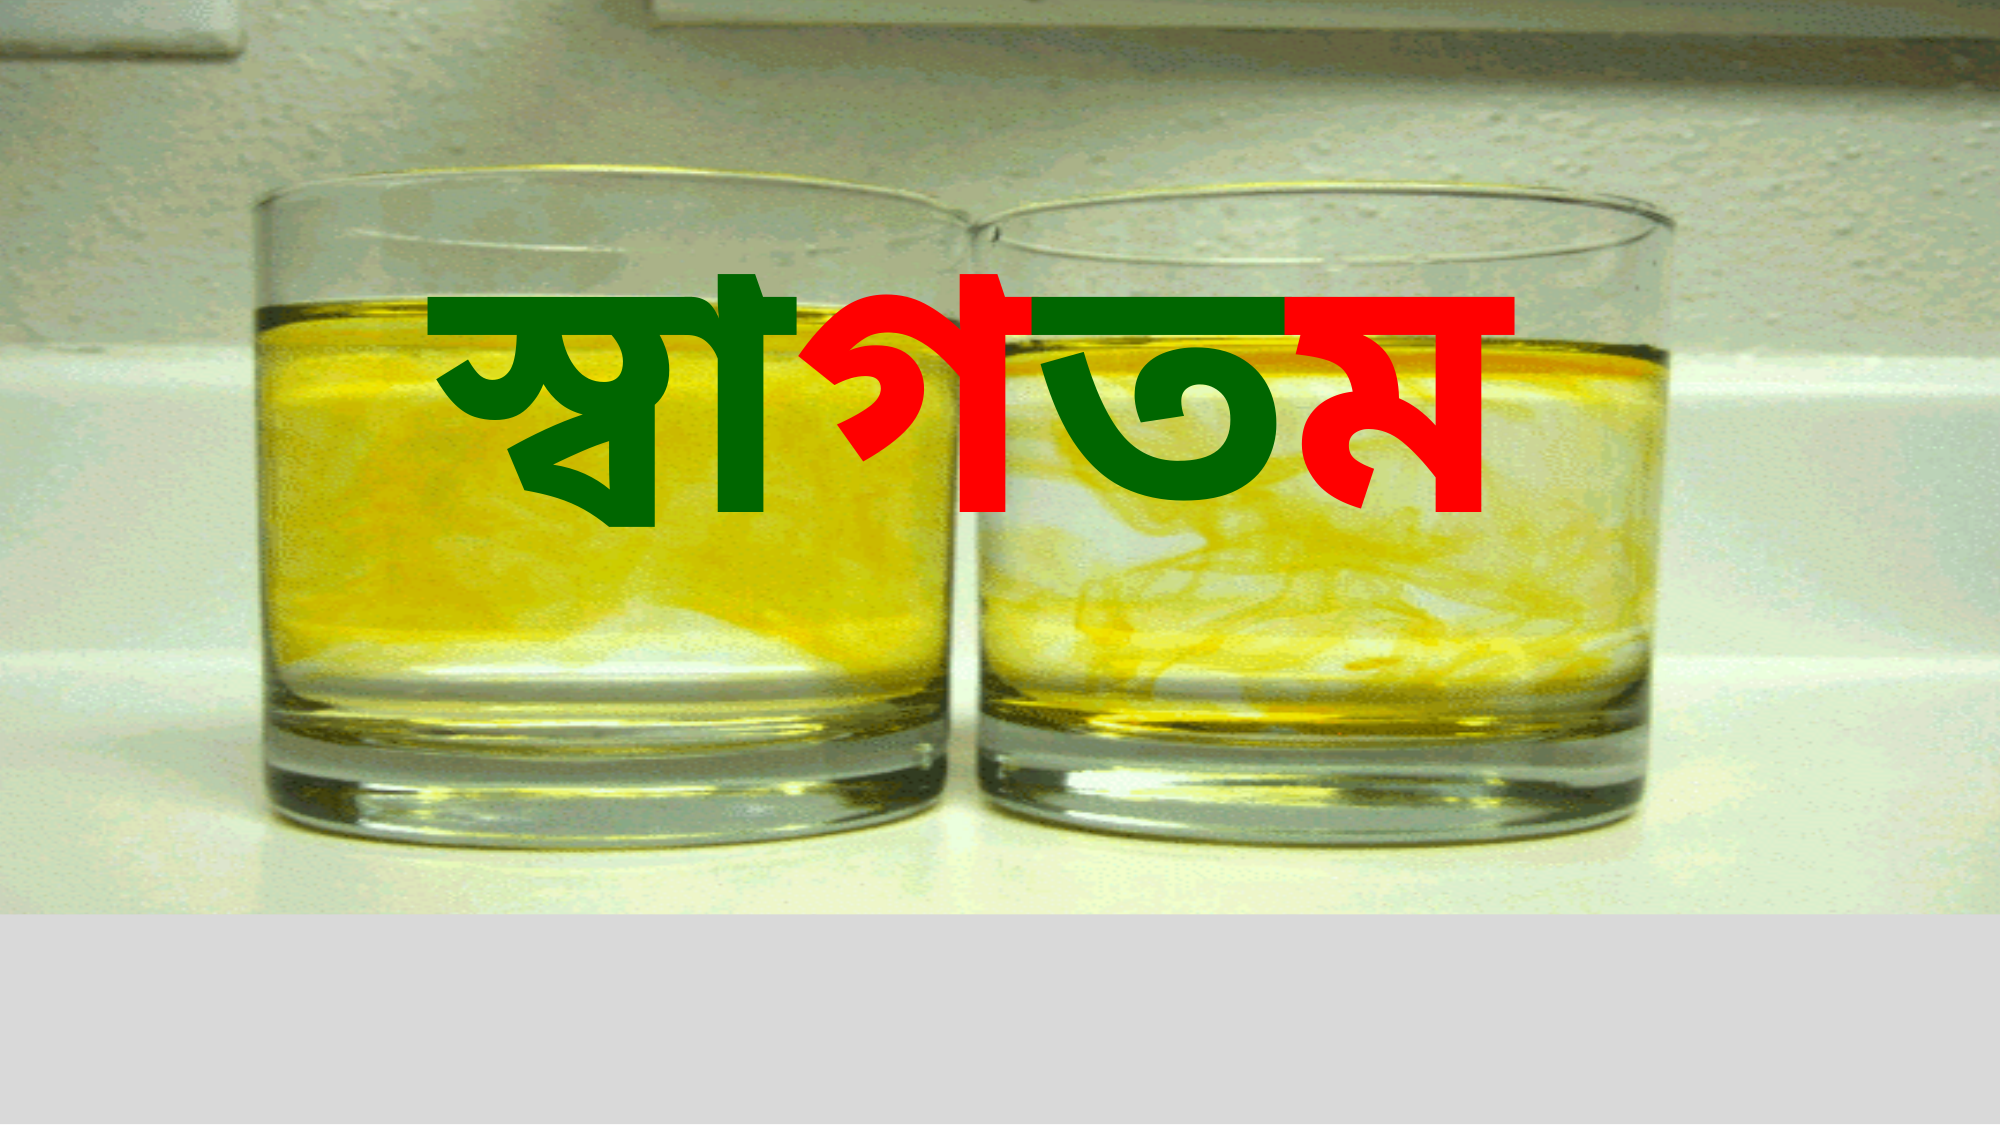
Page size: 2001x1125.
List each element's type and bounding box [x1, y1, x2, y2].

text_box [0, 0, 2000, 1125]
